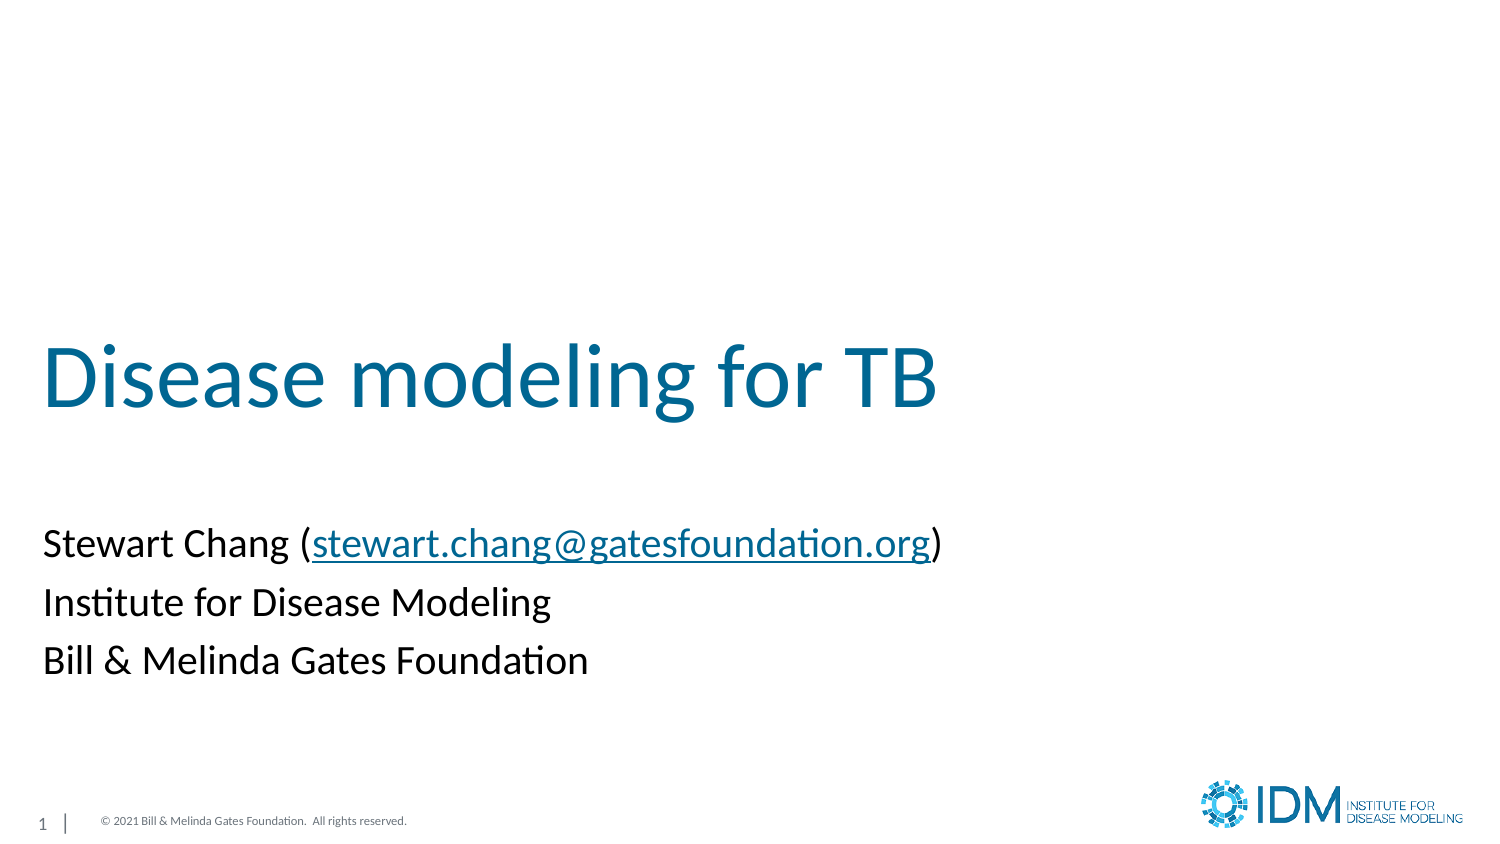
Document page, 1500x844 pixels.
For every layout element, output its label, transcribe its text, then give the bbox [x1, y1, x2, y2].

picture [1201, 780, 1463, 828]
title Disease modeling for TB [29, 309, 1463, 435]
list Stewart Chang (stewart.chang@gatesfoundation.org) Institute for Disease Modeling Bill & Melinda Gates Foundation [29, 509, 1463, 754]
